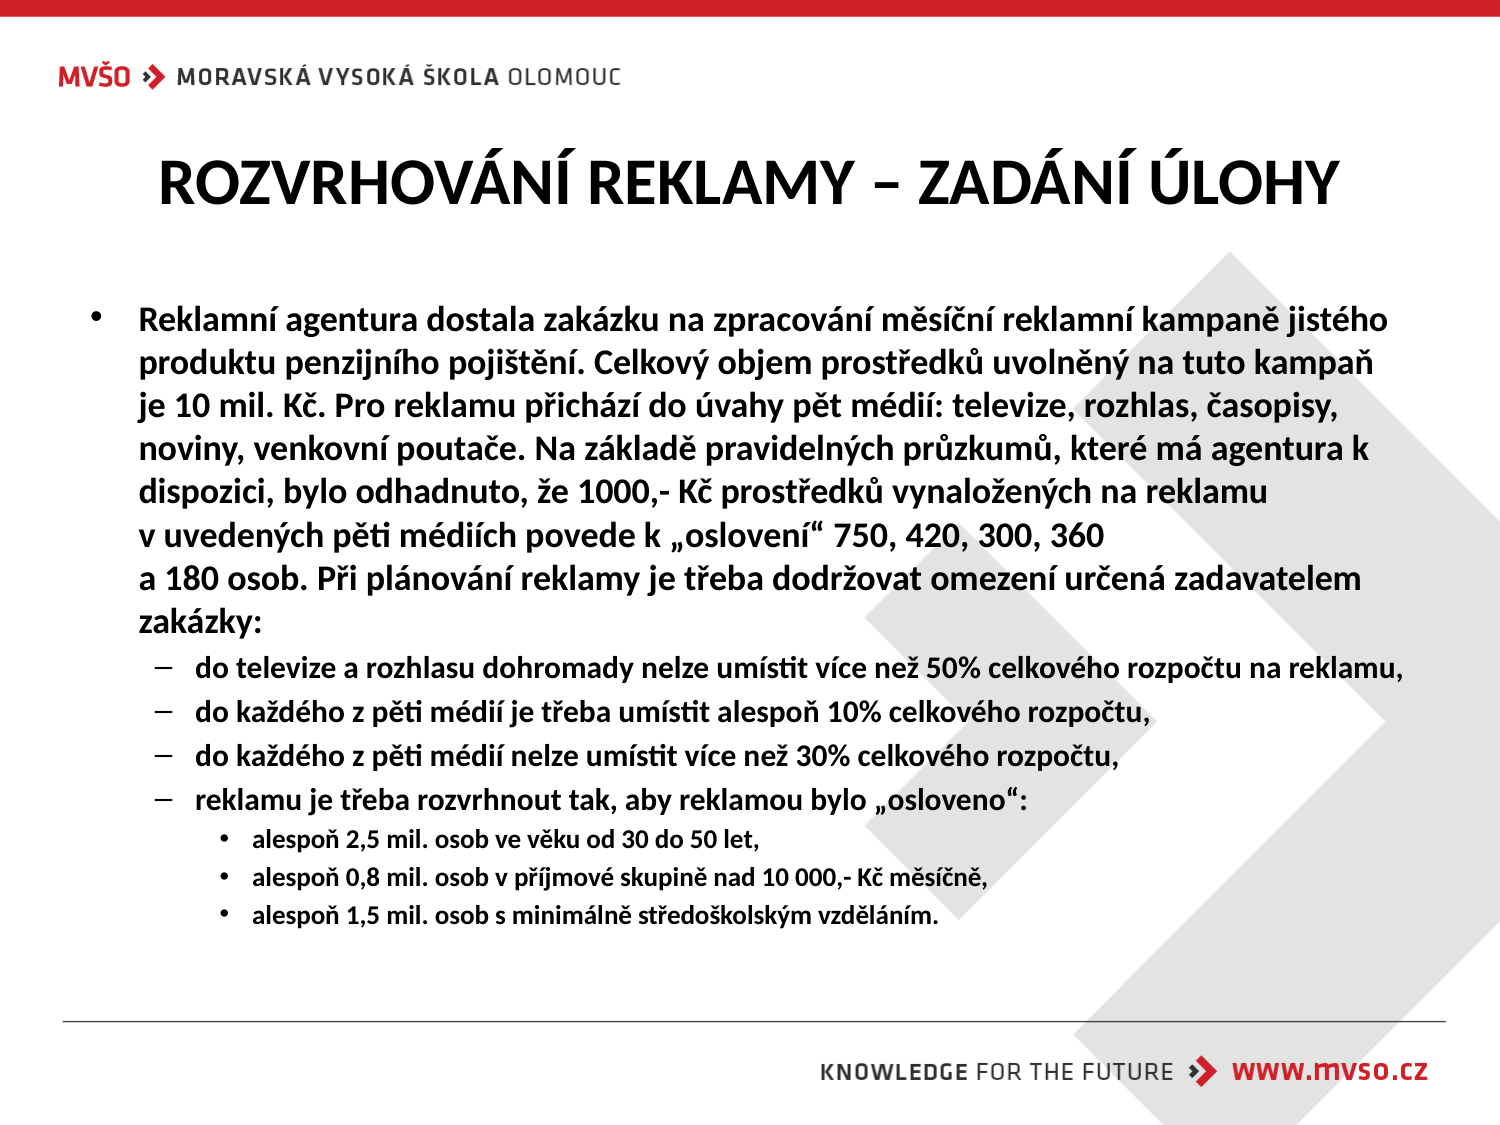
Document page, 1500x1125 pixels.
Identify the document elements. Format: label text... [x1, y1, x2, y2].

picture [0, 0, 1500, 1125]
list Reklamní agentura dostala zakázku na zpracování měsíční reklamní kampaně jistého produktu penzijního pojištění. Celkový objem prostředků uvolněný na tuto kampaň je 10 mil. Kč. Pro reklamu přichází do úvahy pět médií: televize, rozhlas, časopisy, noviny, venkovní poutače. Na základě pravidelných průzkumů, které má agentura k dispozici, bylo odhadnuto, že 1000,- Kč prostředků vynaložených na reklamu v uvedených pěti médiích povede k „oslovení“ 750, 420, 300, 360 a 180 osob. Při plánování reklamy je třeba dodržovat omezení určená zadavatelem zakázky: do televize a rozhlasu dohromady nelze umístit více než 50% celkového rozpočtu na reklamu, do každého z pěti médií je třeba umístit alespoň 10% celkového rozpočtu, do každého z pěti médií nelze umístit více než 30% celkového rozpočtu, reklamu je třeba rozvrhnout tak, aby reklamou bylo „osloveno“: alespoň 2,5 mil. osob ve věku od 30 do 50 let, alespoň 0,8 mil. osob v příjmové skupině nad 10 000,- Kč měsíčně, alespoň 1,5 mil. osob s minimálně středoškolským vzděláním. [75, 287, 1425, 1005]
title ROZVRHOVÁNÍ REKLAMY – ZADÁNÍ ÚLOHY [75, 122, 1425, 233]
